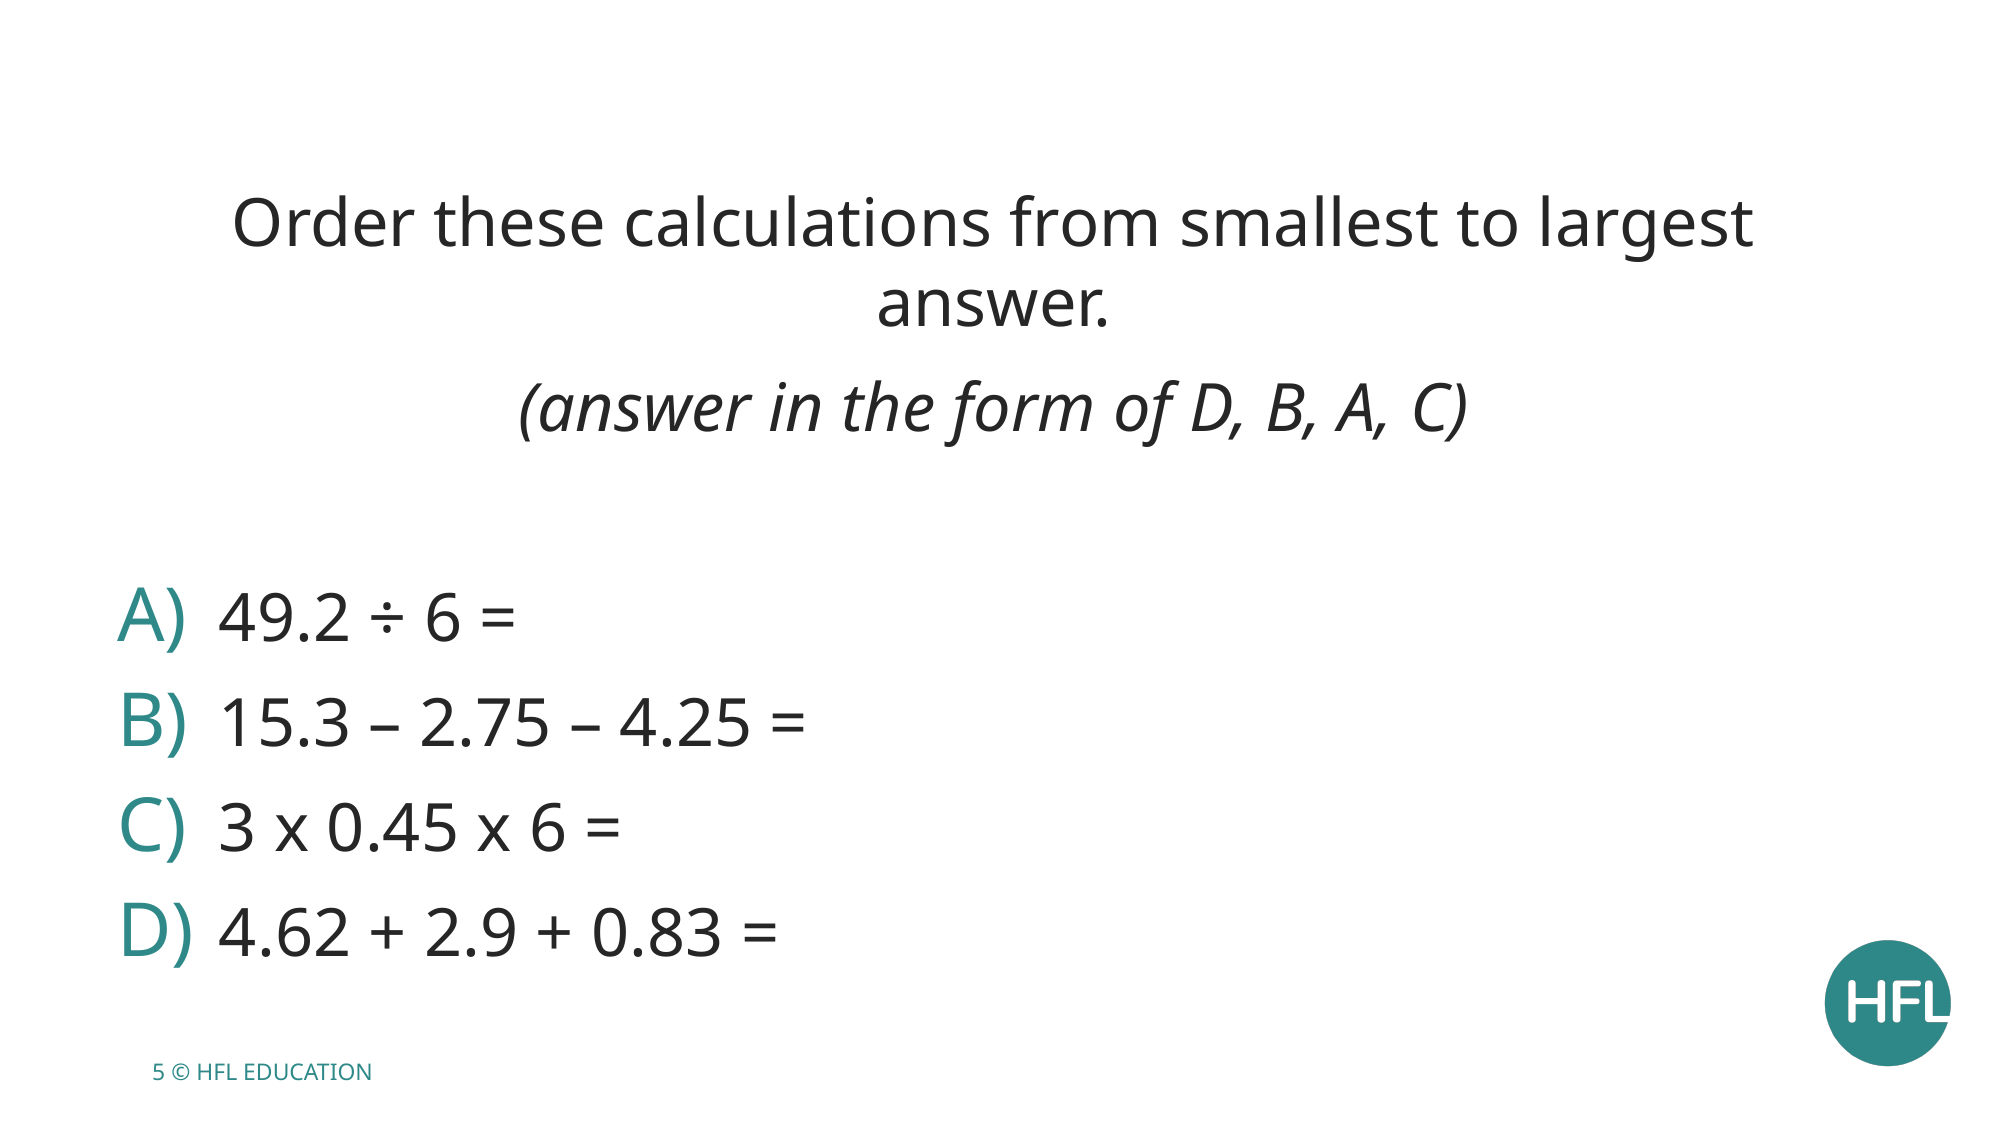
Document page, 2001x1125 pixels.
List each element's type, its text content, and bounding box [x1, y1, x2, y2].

picture [1815, 934, 1959, 1074]
list Order these calculations from smallest to largest answer. (answer in the form of D, B, A, C) 49.2 ÷ 6 = 15.3 – 2.75 – 4.25 = 3 x 0.45 x 6 = 4.62 + 2.9 + 0.83 = [102, 172, 1886, 793]
